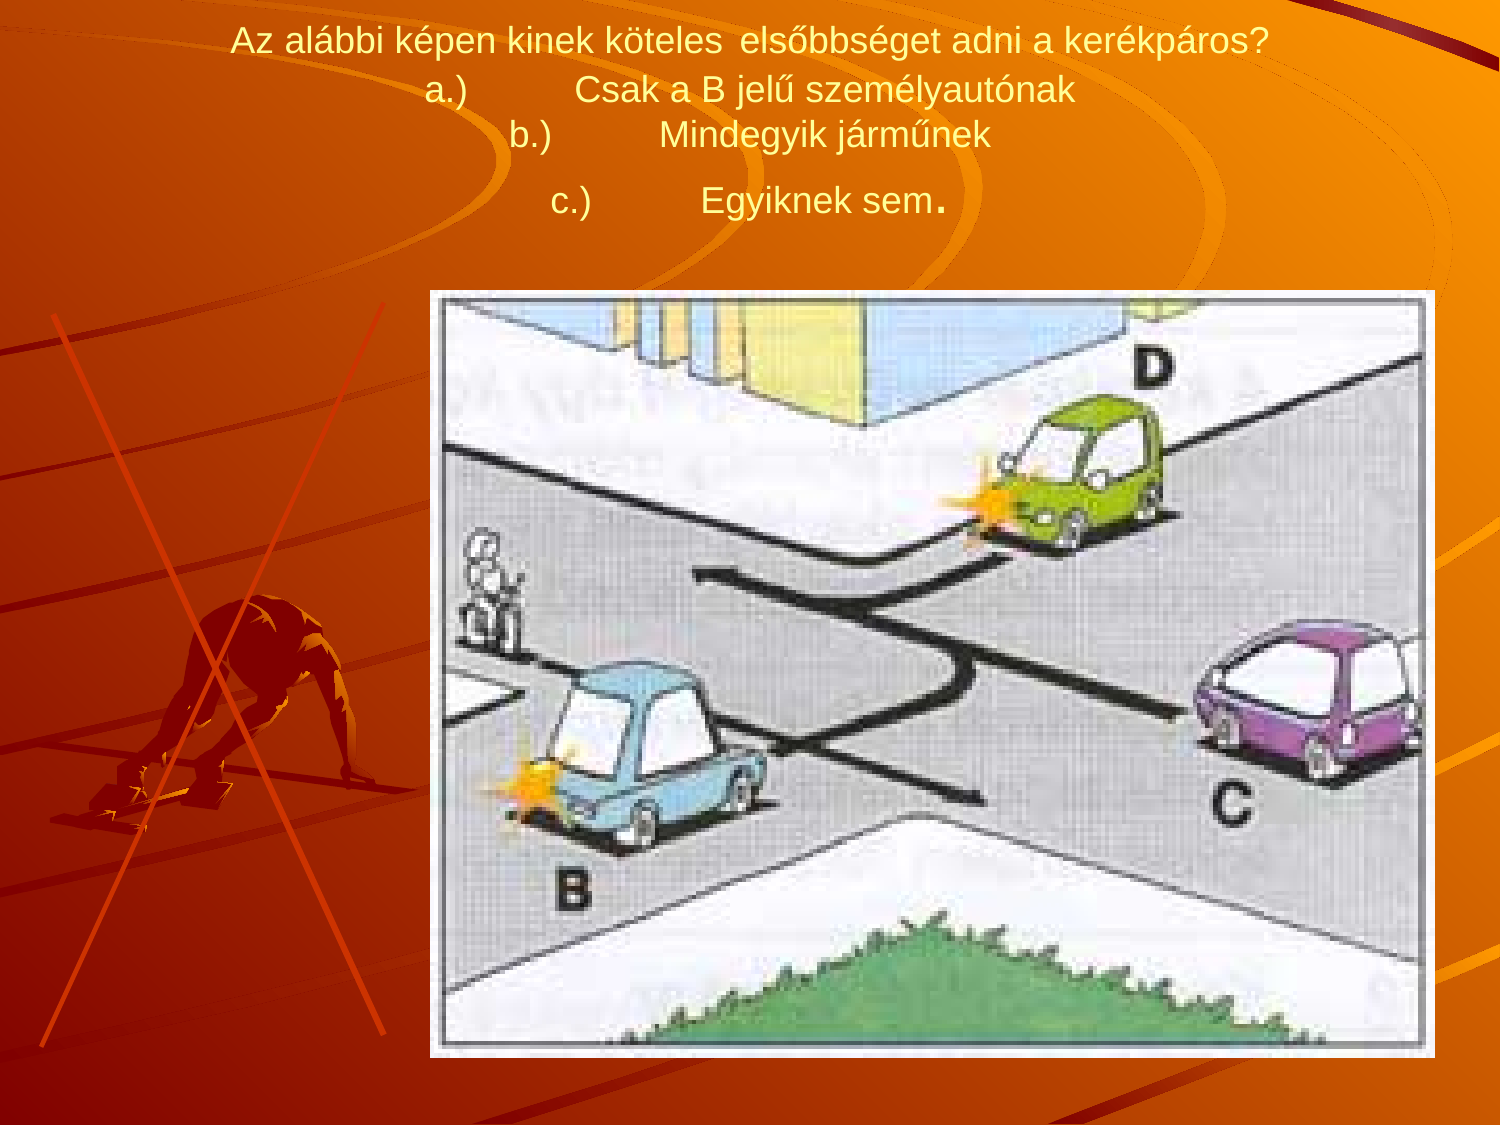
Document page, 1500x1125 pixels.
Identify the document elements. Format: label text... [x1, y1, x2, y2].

title Az alábbi képen kinek köteles elsőbbséget adni a kerékpáros? a.) Csak a B jelű személyautónak b.) Mindegyik járműnek c.) Egyiknek sem. [75, 26, 1425, 233]
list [430, 290, 1436, 1058]
